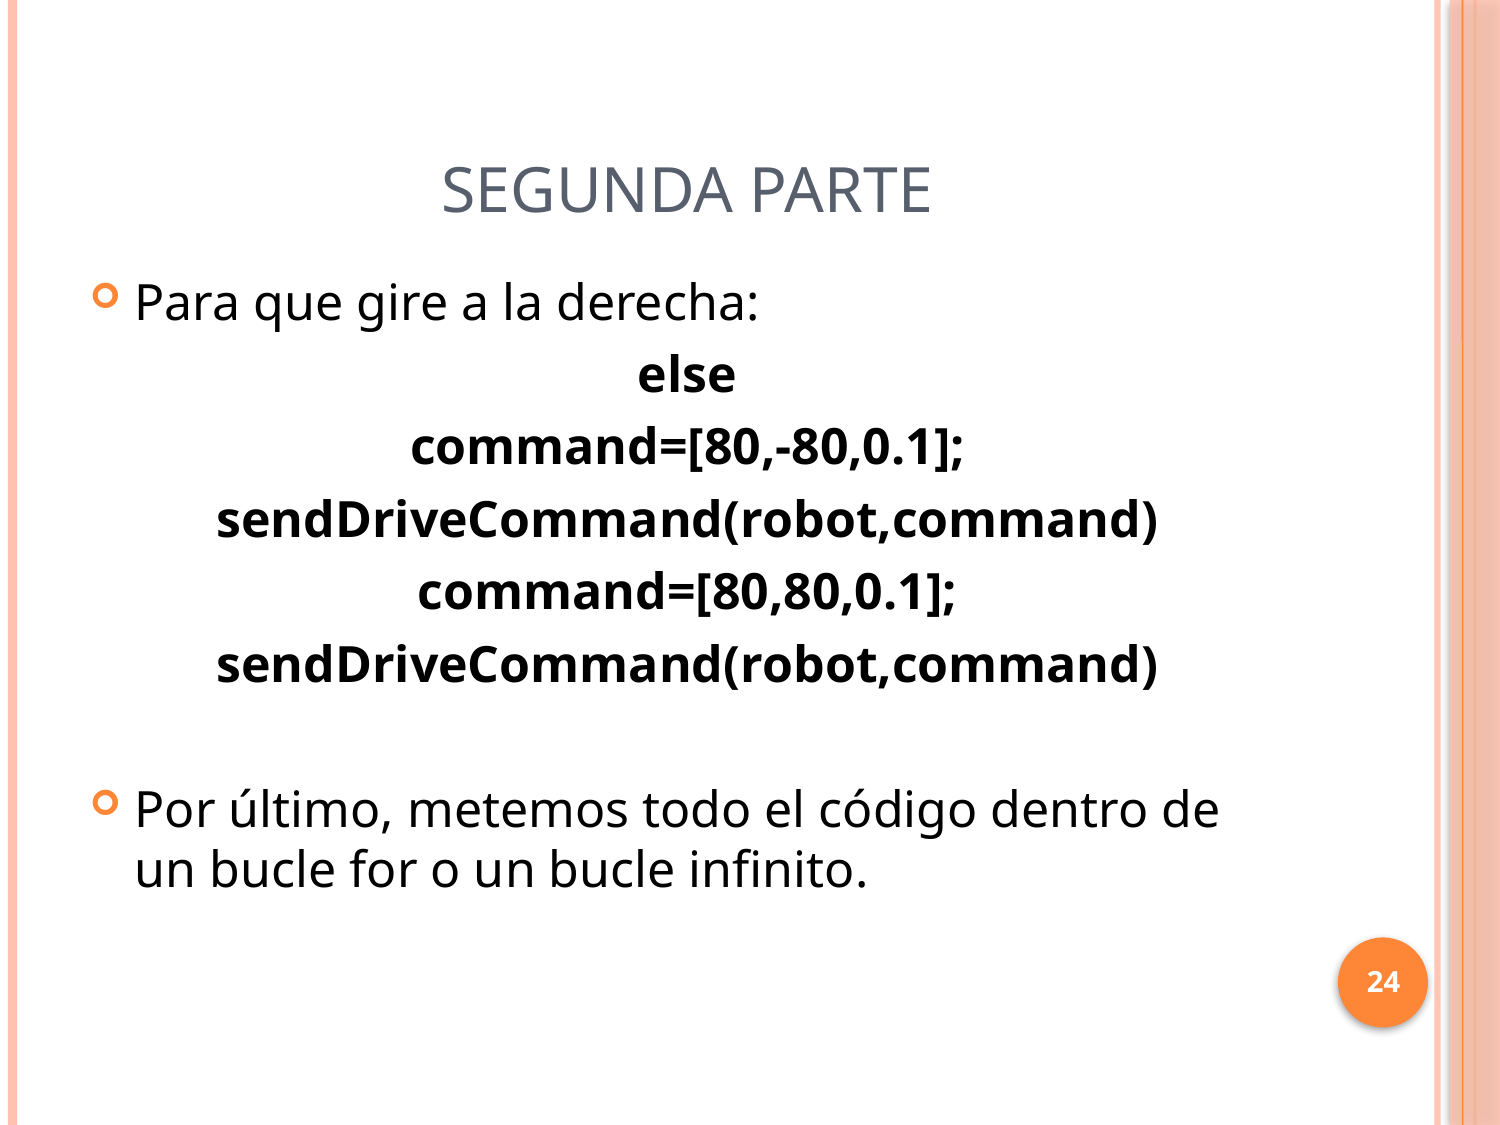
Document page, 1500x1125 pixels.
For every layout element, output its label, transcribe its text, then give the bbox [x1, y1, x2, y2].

slide_number 24 [1333, 940, 1434, 1027]
list Para que gire a la derecha: else command=[80,-80,0.1]; sendDriveCommand(robot,command) command=[80,80,0.1]; sendDriveCommand(robot,command) Por último, metemos todo el código dentro de un bucle for o un bucle infinito. [75, 262, 1300, 1062]
title SEGUNDA PARTE [75, 45, 1300, 233]
